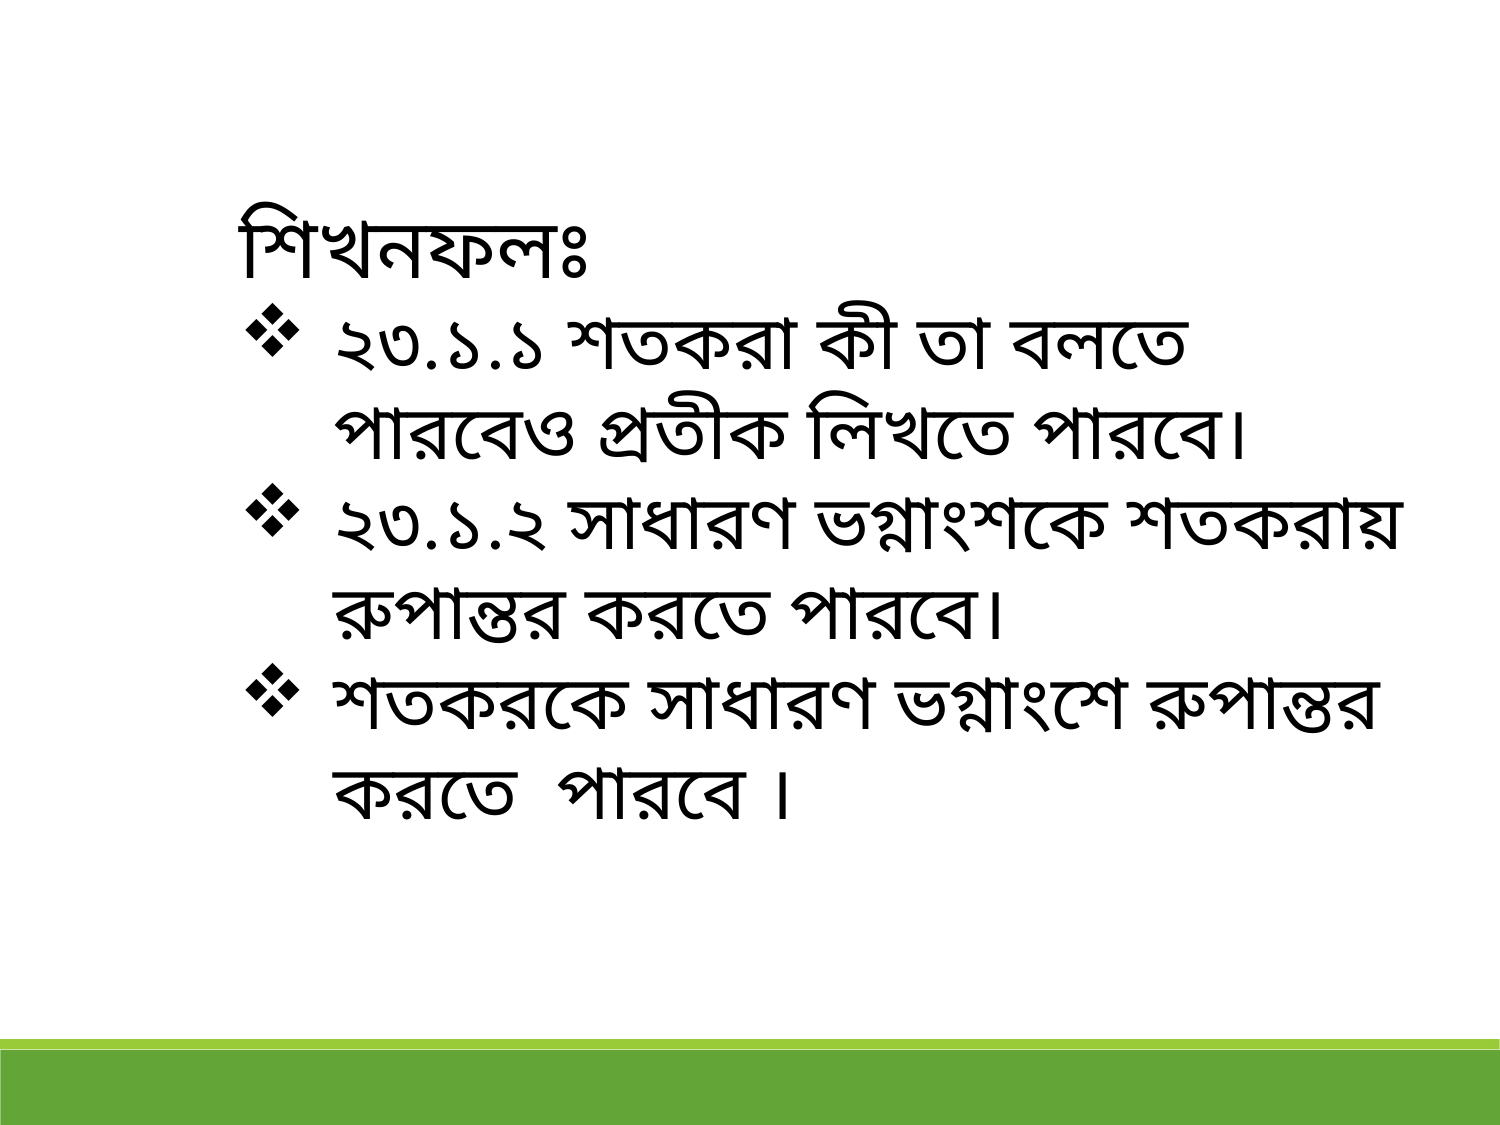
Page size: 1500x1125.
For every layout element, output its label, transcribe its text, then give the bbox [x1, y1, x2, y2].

text_box শিখনফলঃ ২৩.১.১ শতকরা কী তা বলতে পারবেও প্রতীক লিখতে পারবে। ২৩.১.২ সাধারণ ভগ্নাংশকে শতকরায় রুপান্তর করতে পারবে। শতকরকে সাধারণ ভগ্নাংশে রুপান্তর করতে পারবে । [225, 187, 1463, 1078]
